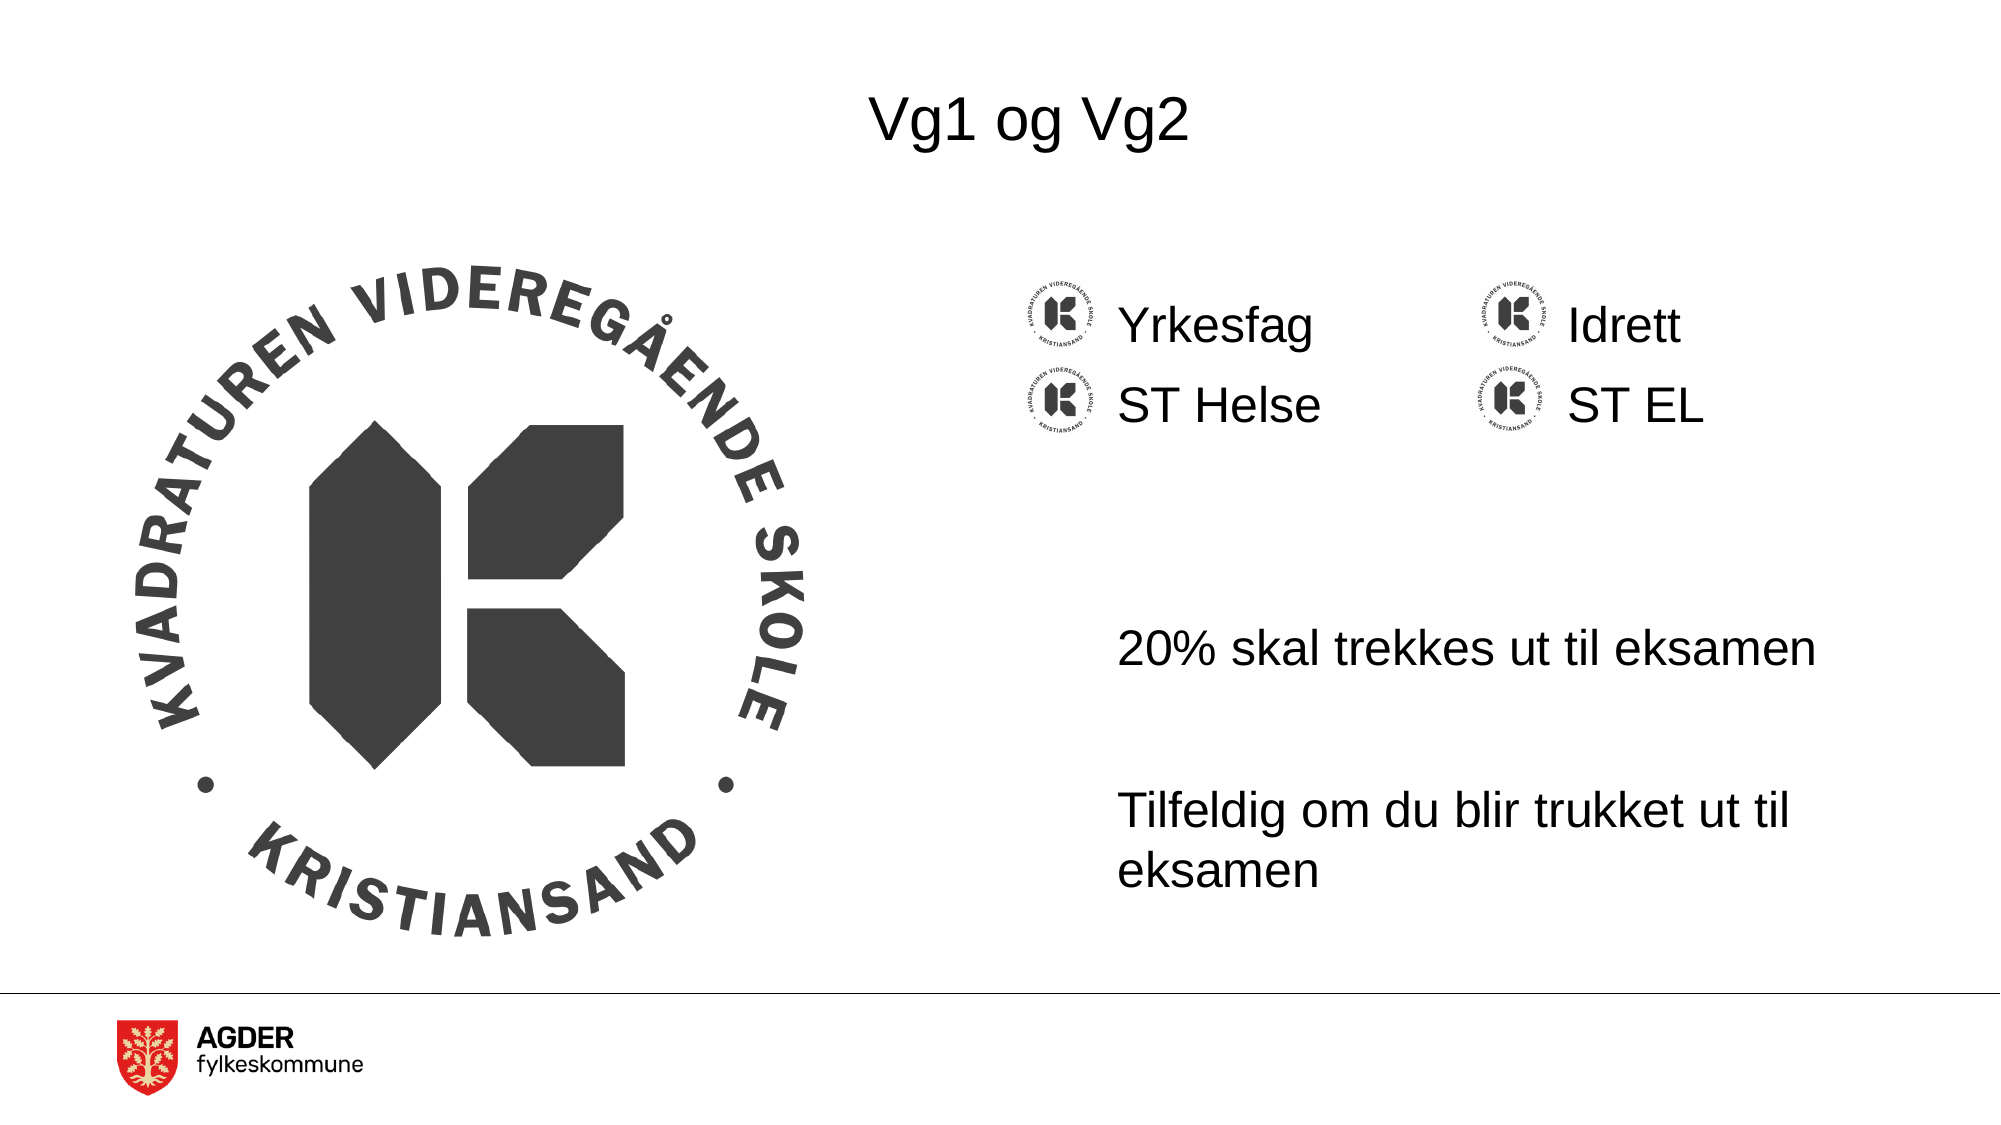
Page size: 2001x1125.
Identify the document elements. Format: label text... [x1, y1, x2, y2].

picture [1022, 364, 1097, 436]
picture [1022, 278, 1097, 350]
list Yrkesfag Idrett ST Helse ST EL 20% skal trekkes ut til eksamen Tilfeldig om du blir trukket ut til eksamen [1117, 292, 1865, 971]
picture [1475, 278, 1550, 350]
picture [1471, 363, 1546, 435]
picture [117, 1020, 363, 1096]
picture [76, 231, 844, 971]
title Vg1 og Vg2 [196, 66, 1863, 197]
